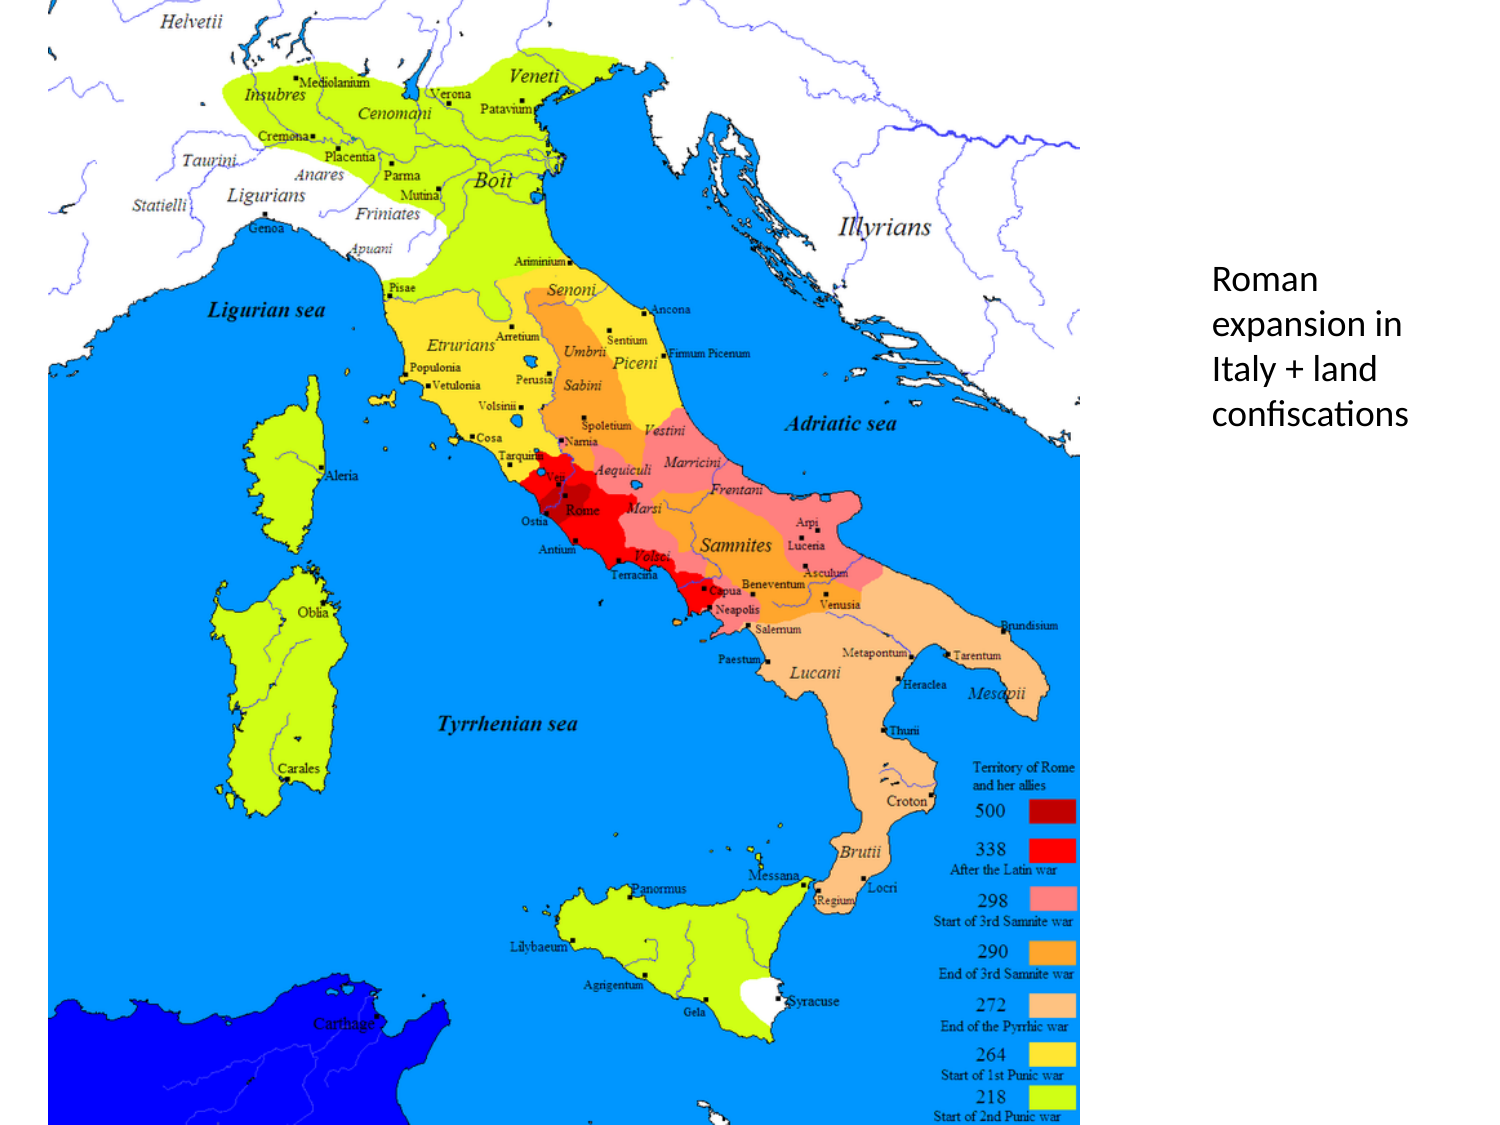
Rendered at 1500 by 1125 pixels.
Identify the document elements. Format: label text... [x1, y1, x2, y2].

text_box Roman expansion in Italy + land confiscations [1197, 246, 1429, 442]
picture [48, 0, 1080, 1125]
